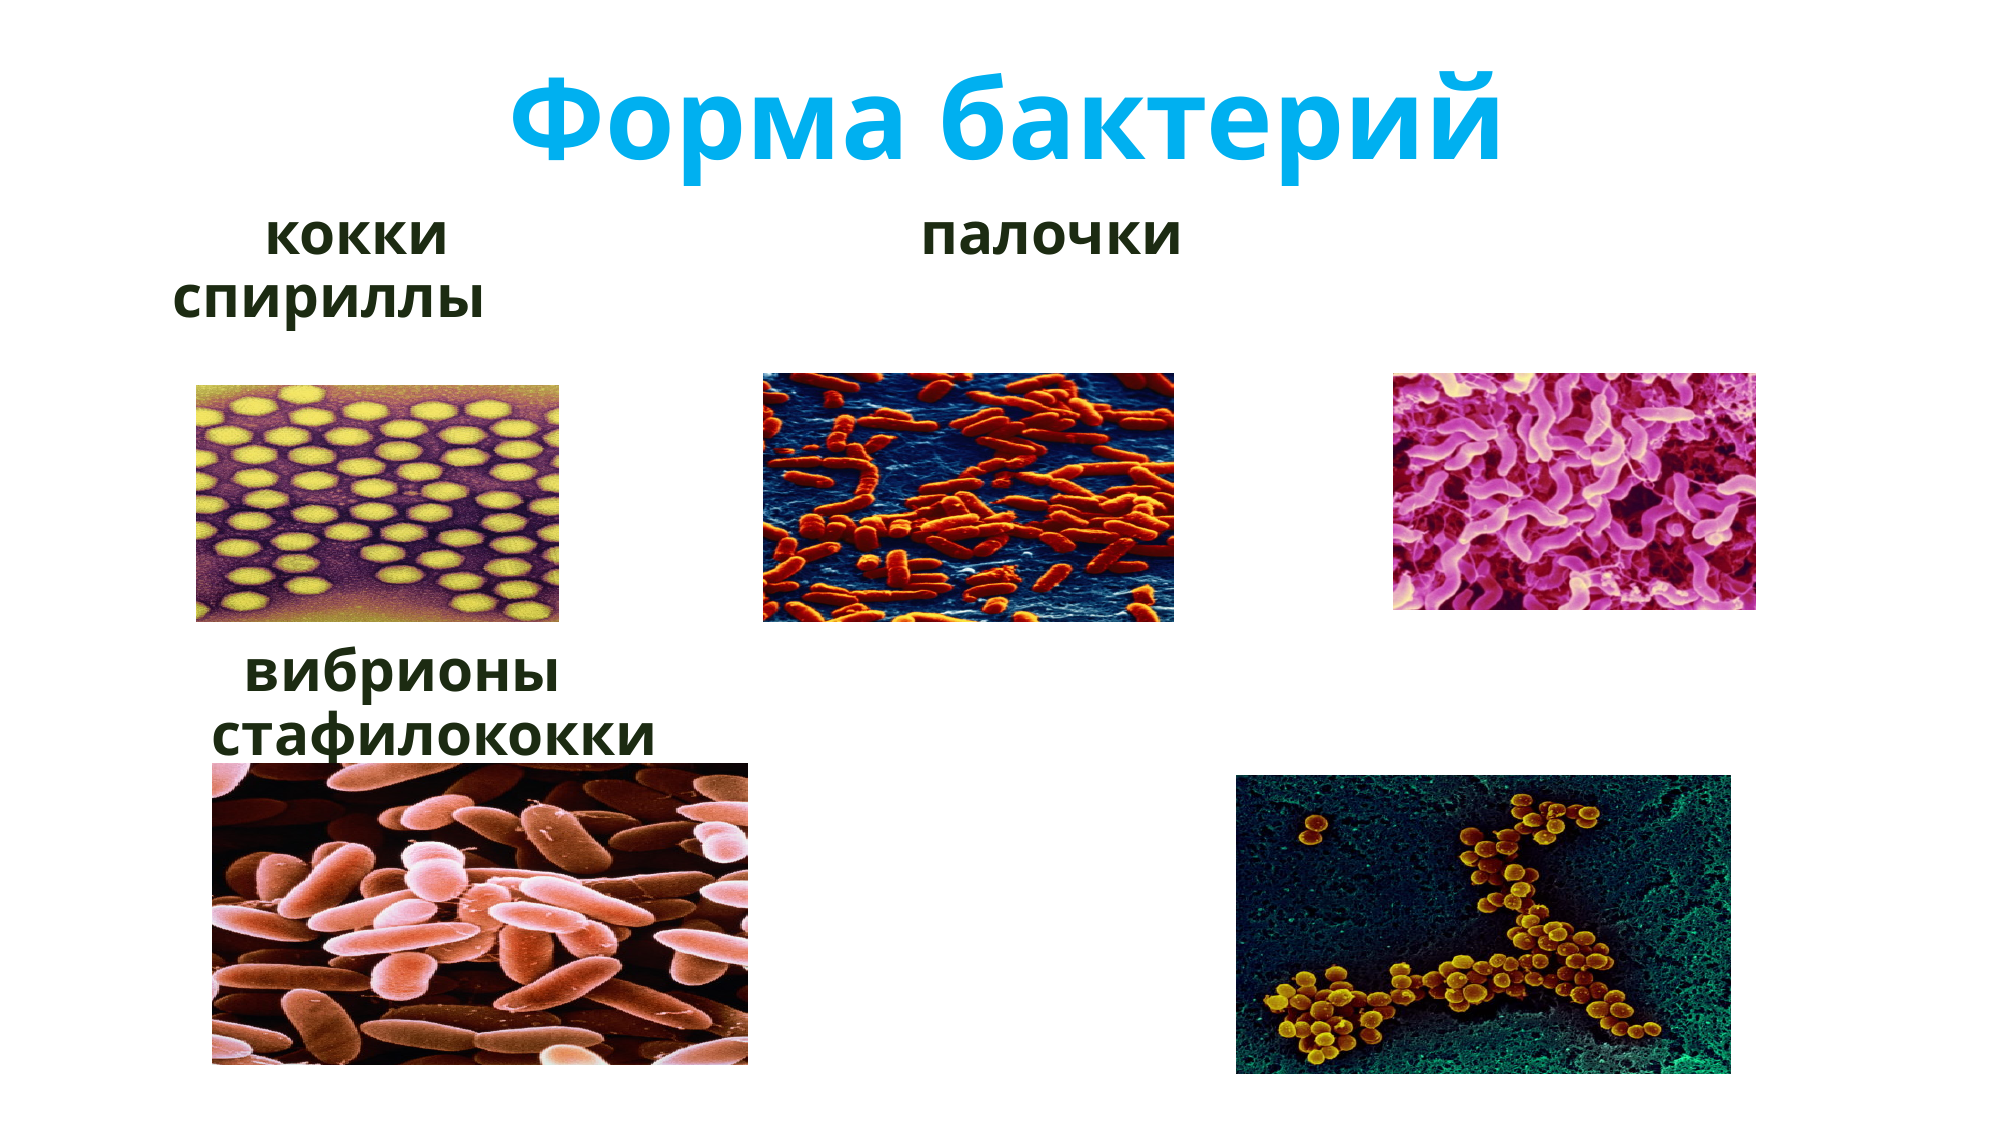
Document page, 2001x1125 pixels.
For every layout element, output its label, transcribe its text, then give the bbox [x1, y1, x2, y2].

list Форма бактерий кокки палочки спириллы [157, 54, 1858, 339]
picture [212, 763, 748, 1065]
picture [1393, 373, 1756, 610]
title вибрионы стафилококки [196, 656, 1858, 776]
picture [196, 385, 559, 622]
picture [763, 373, 1174, 622]
picture [1236, 775, 1731, 1074]
